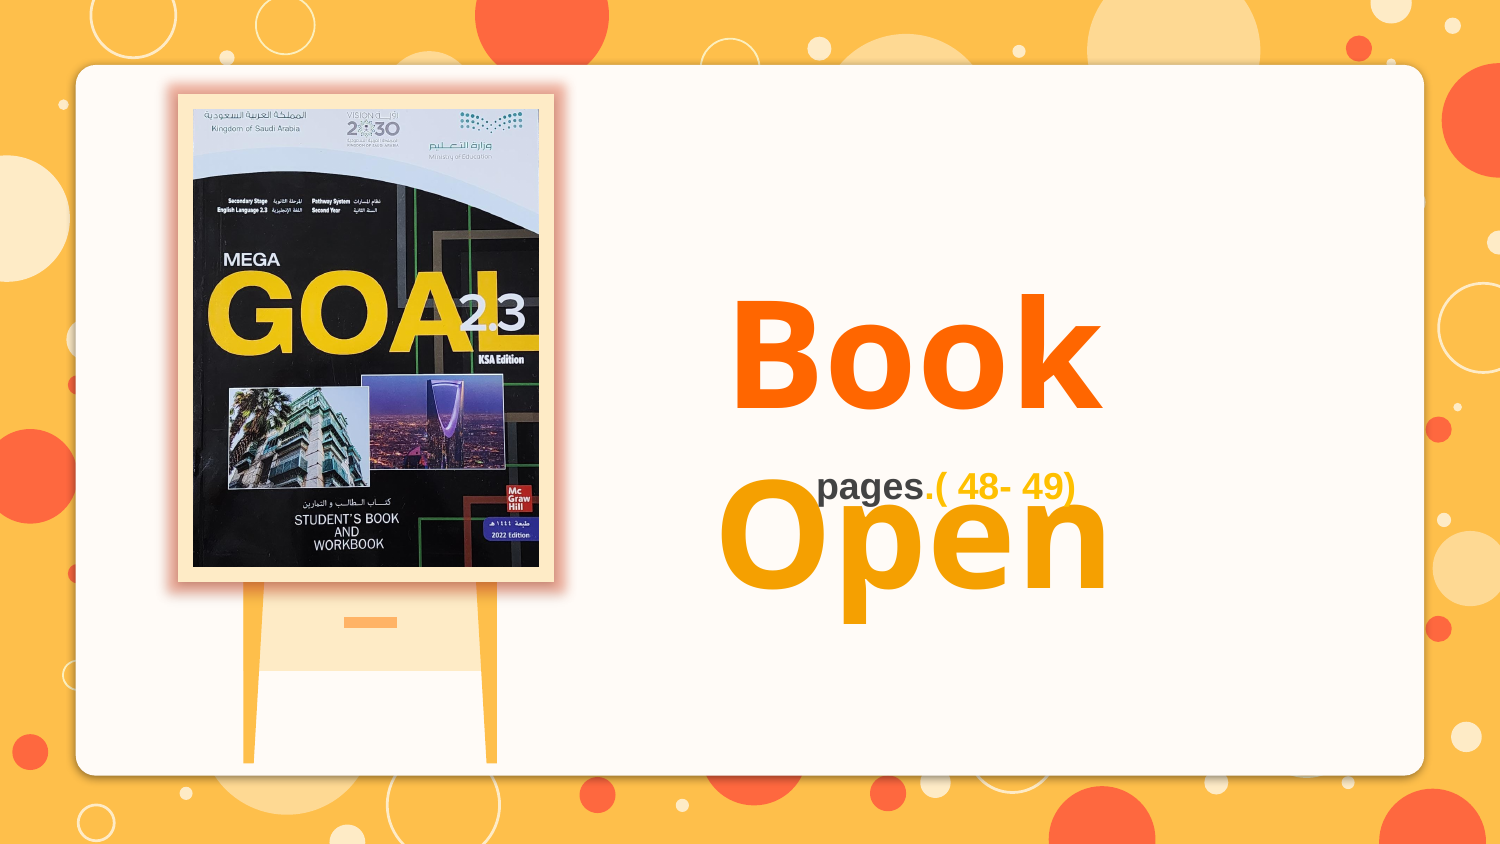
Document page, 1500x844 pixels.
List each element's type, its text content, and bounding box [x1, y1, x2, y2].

title Book Open [574, 243, 1257, 433]
text_box pages.( 48- 49) [706, 446, 1187, 514]
picture [192, 108, 540, 568]
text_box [243, 576, 498, 764]
